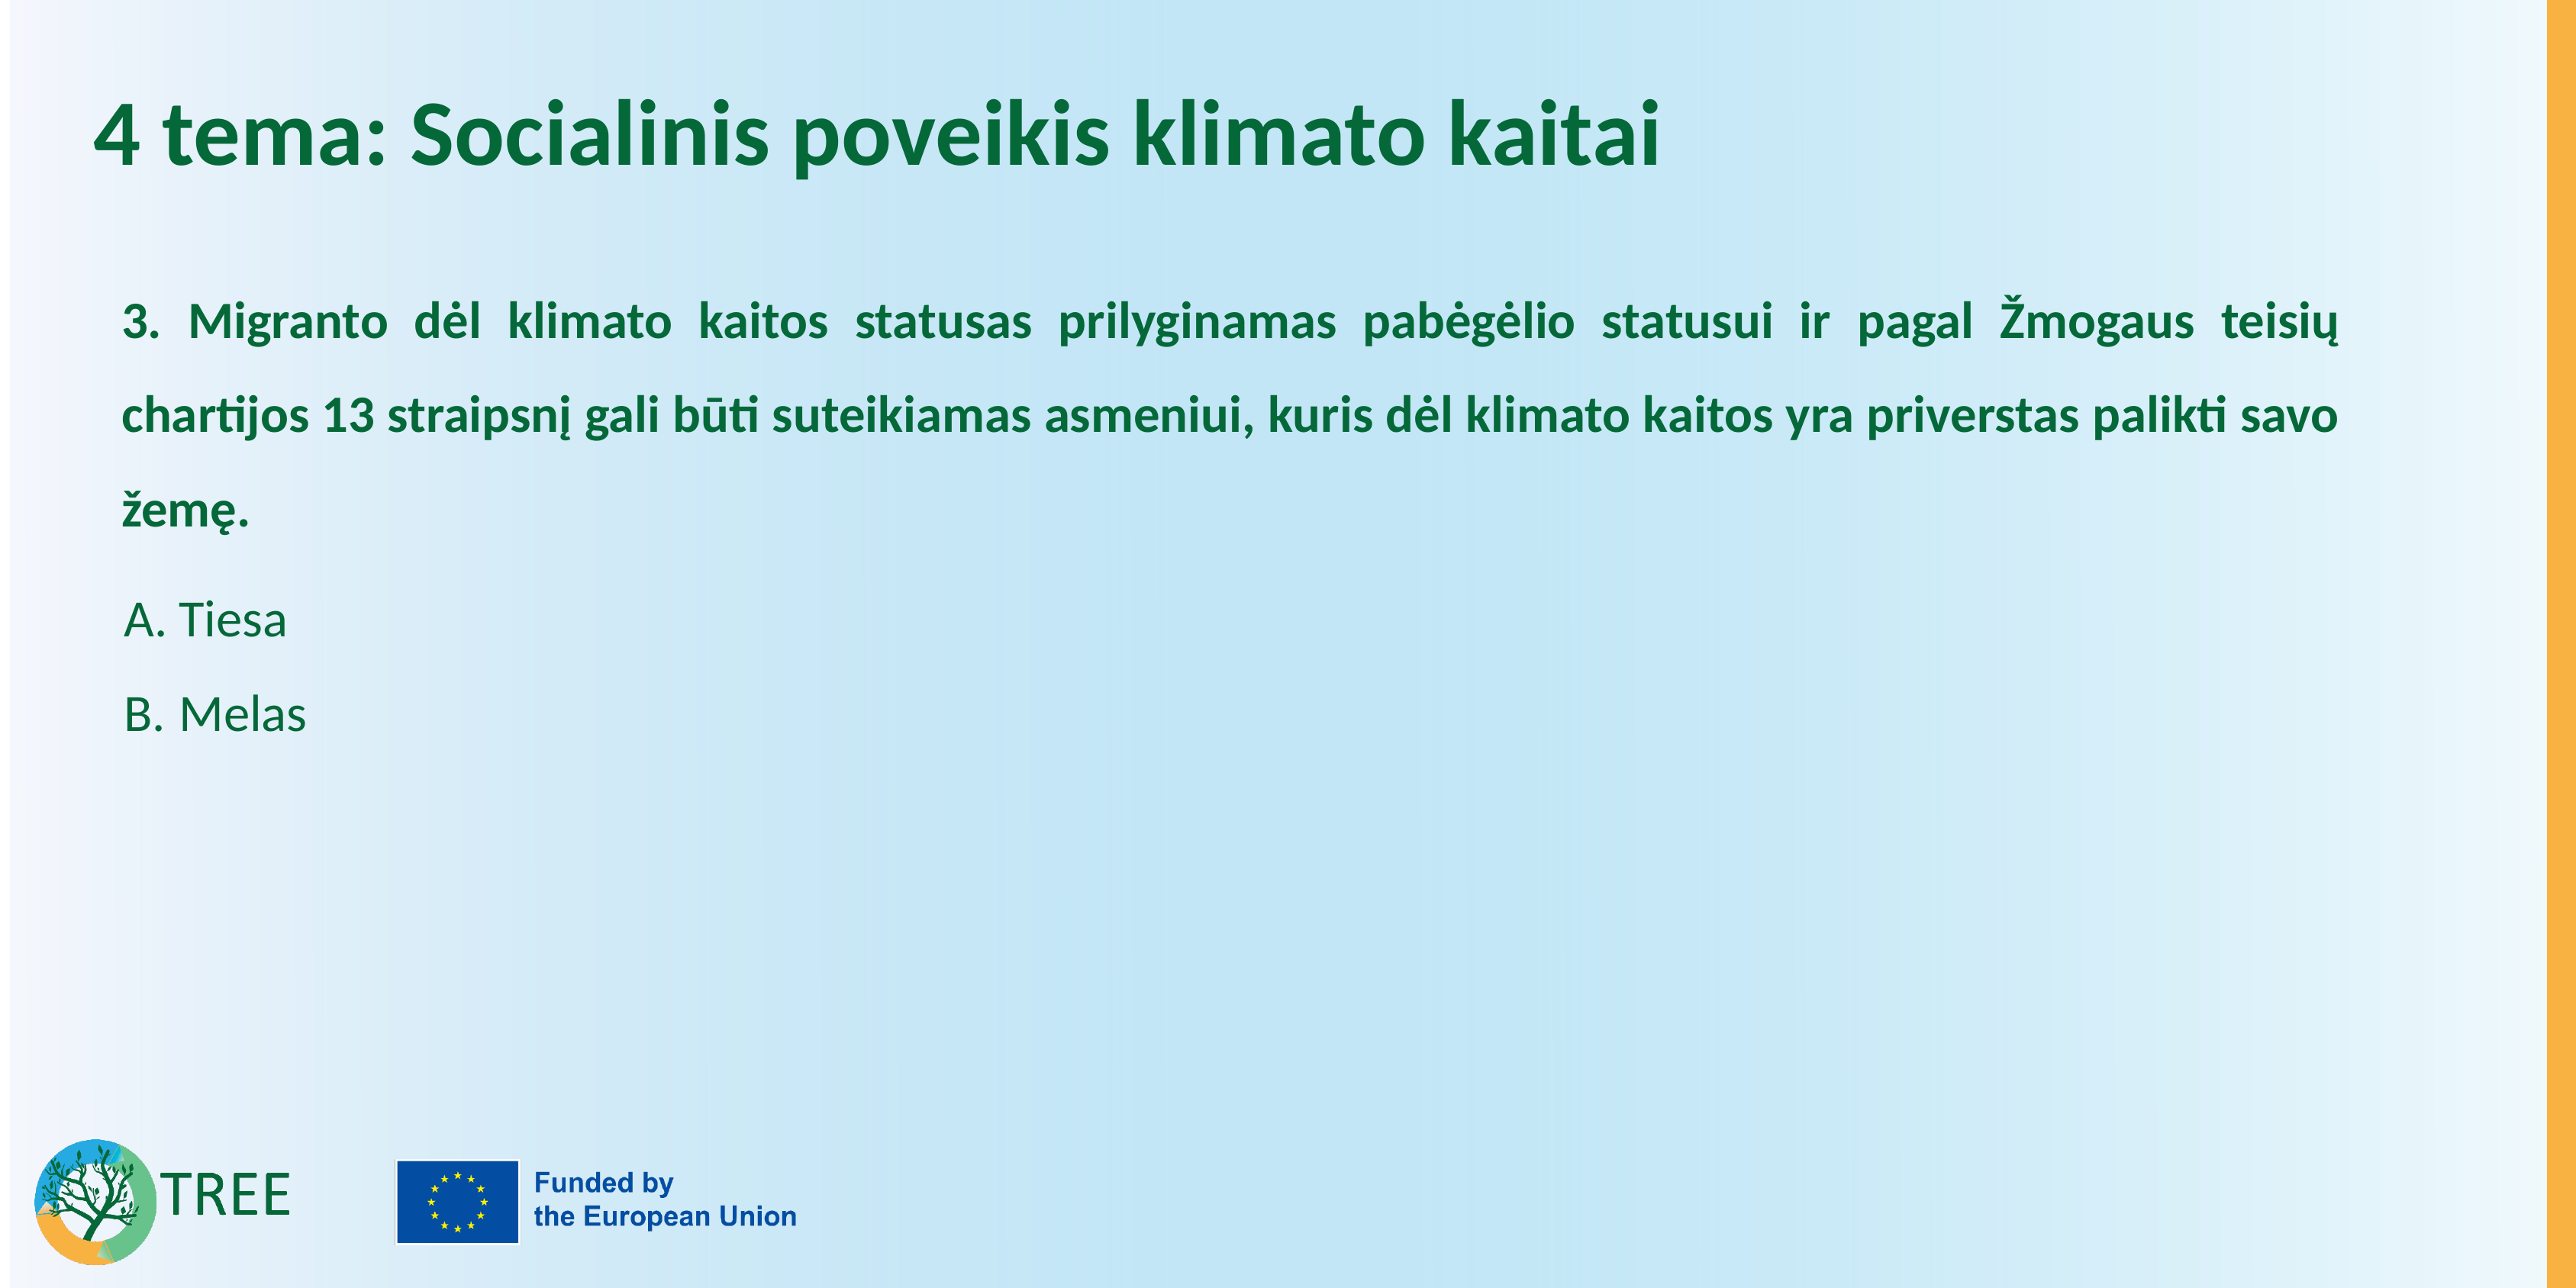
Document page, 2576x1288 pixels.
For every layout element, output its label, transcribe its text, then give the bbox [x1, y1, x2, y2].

text_box 3. Migranto dėl klimato kaitos statusas prilyginamas pabėgėlio statusui ir pagal Žmogaus teisių chartijos 13 straipsnį gali būti suteikiamas asmeniui, kuris dėl klimato kaitos yra priverstas palikti savo žemę. Tiesa Melas [103, 245, 2362, 752]
picture [34, 1139, 289, 1265]
text_box 4 tema: Socialinis poveikis klimato kaitai [75, 62, 2304, 193]
text_box [10, 0, 2547, 1288]
text_box [2547, 0, 2576, 1288]
picture [392, 1156, 827, 1248]
